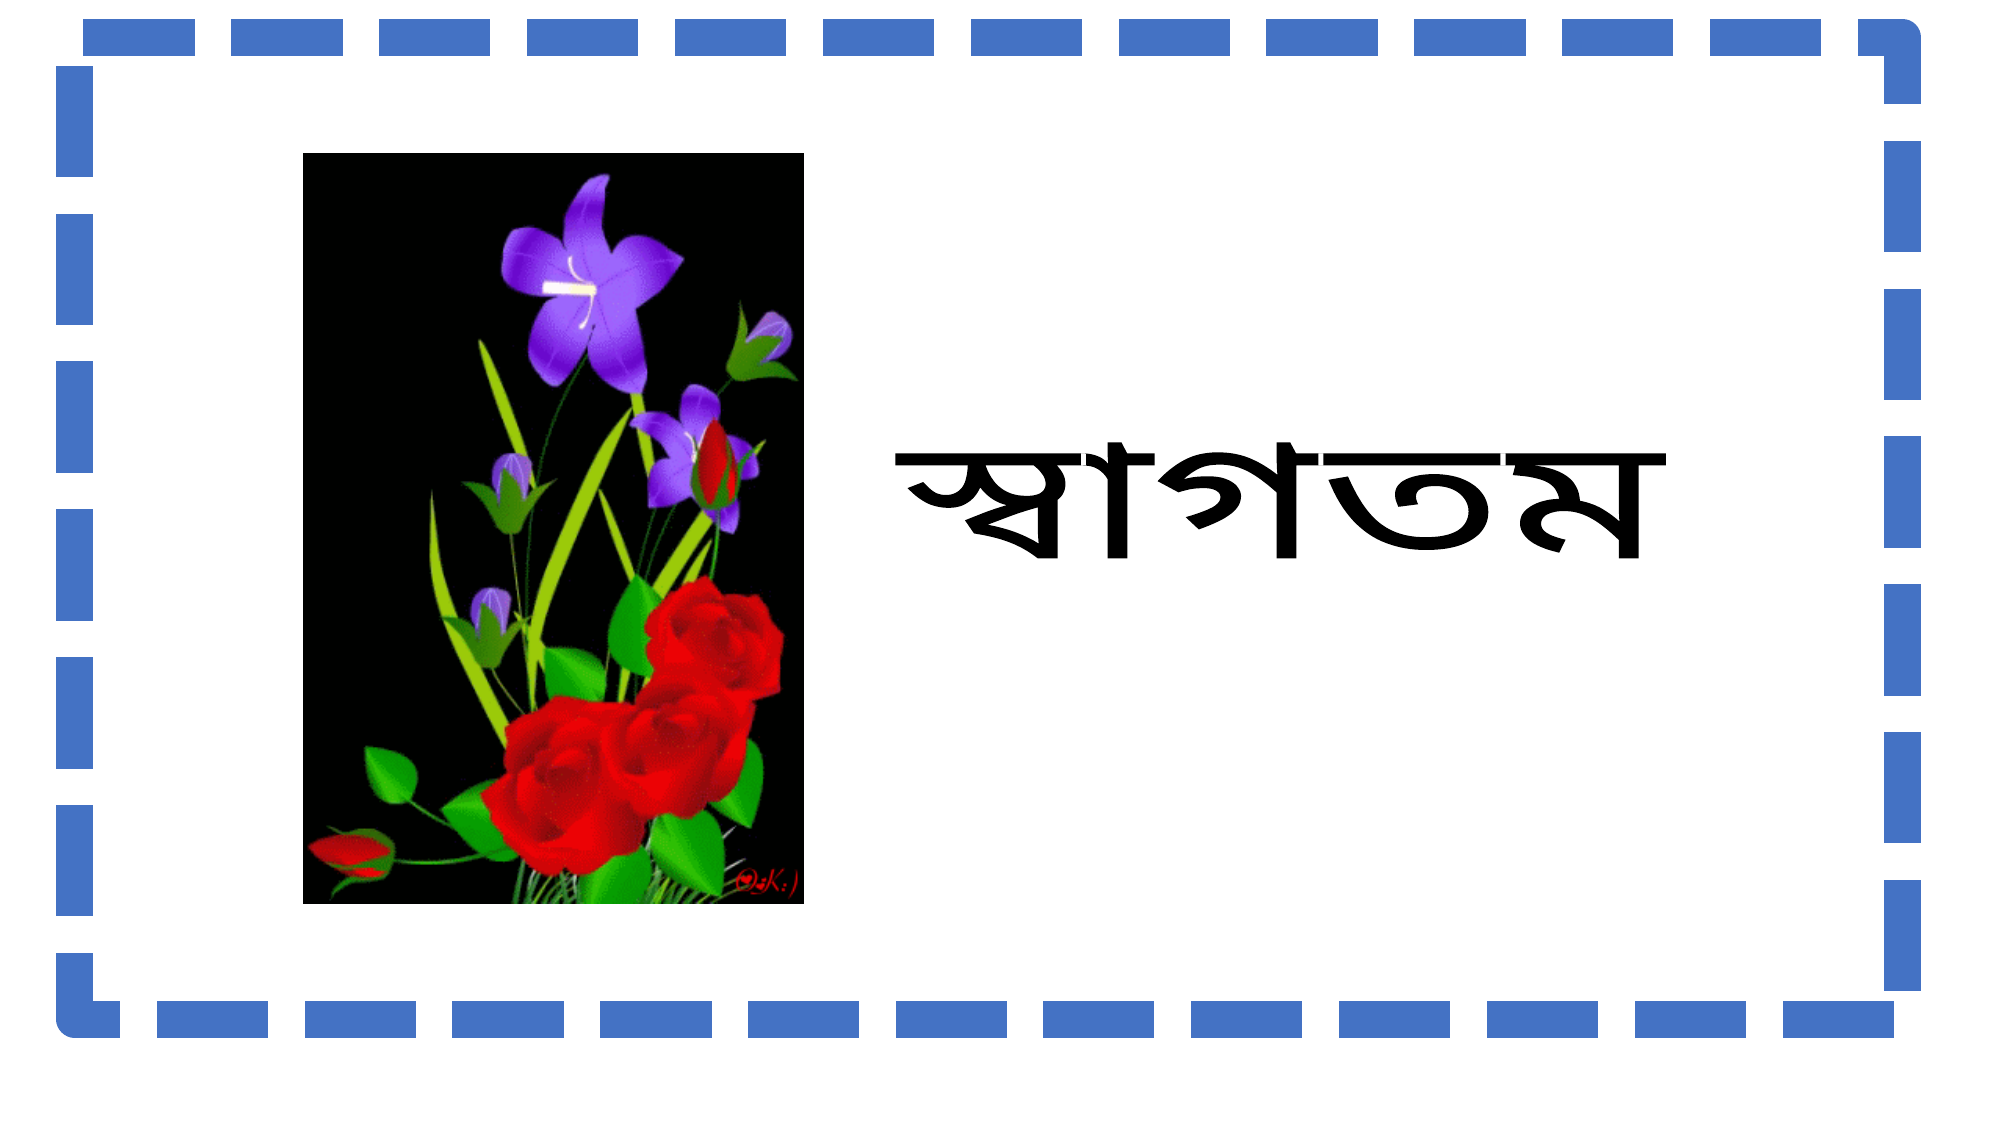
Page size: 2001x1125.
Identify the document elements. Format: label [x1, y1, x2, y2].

text_box [74, 37, 1904, 1020]
picture [303, 153, 804, 904]
